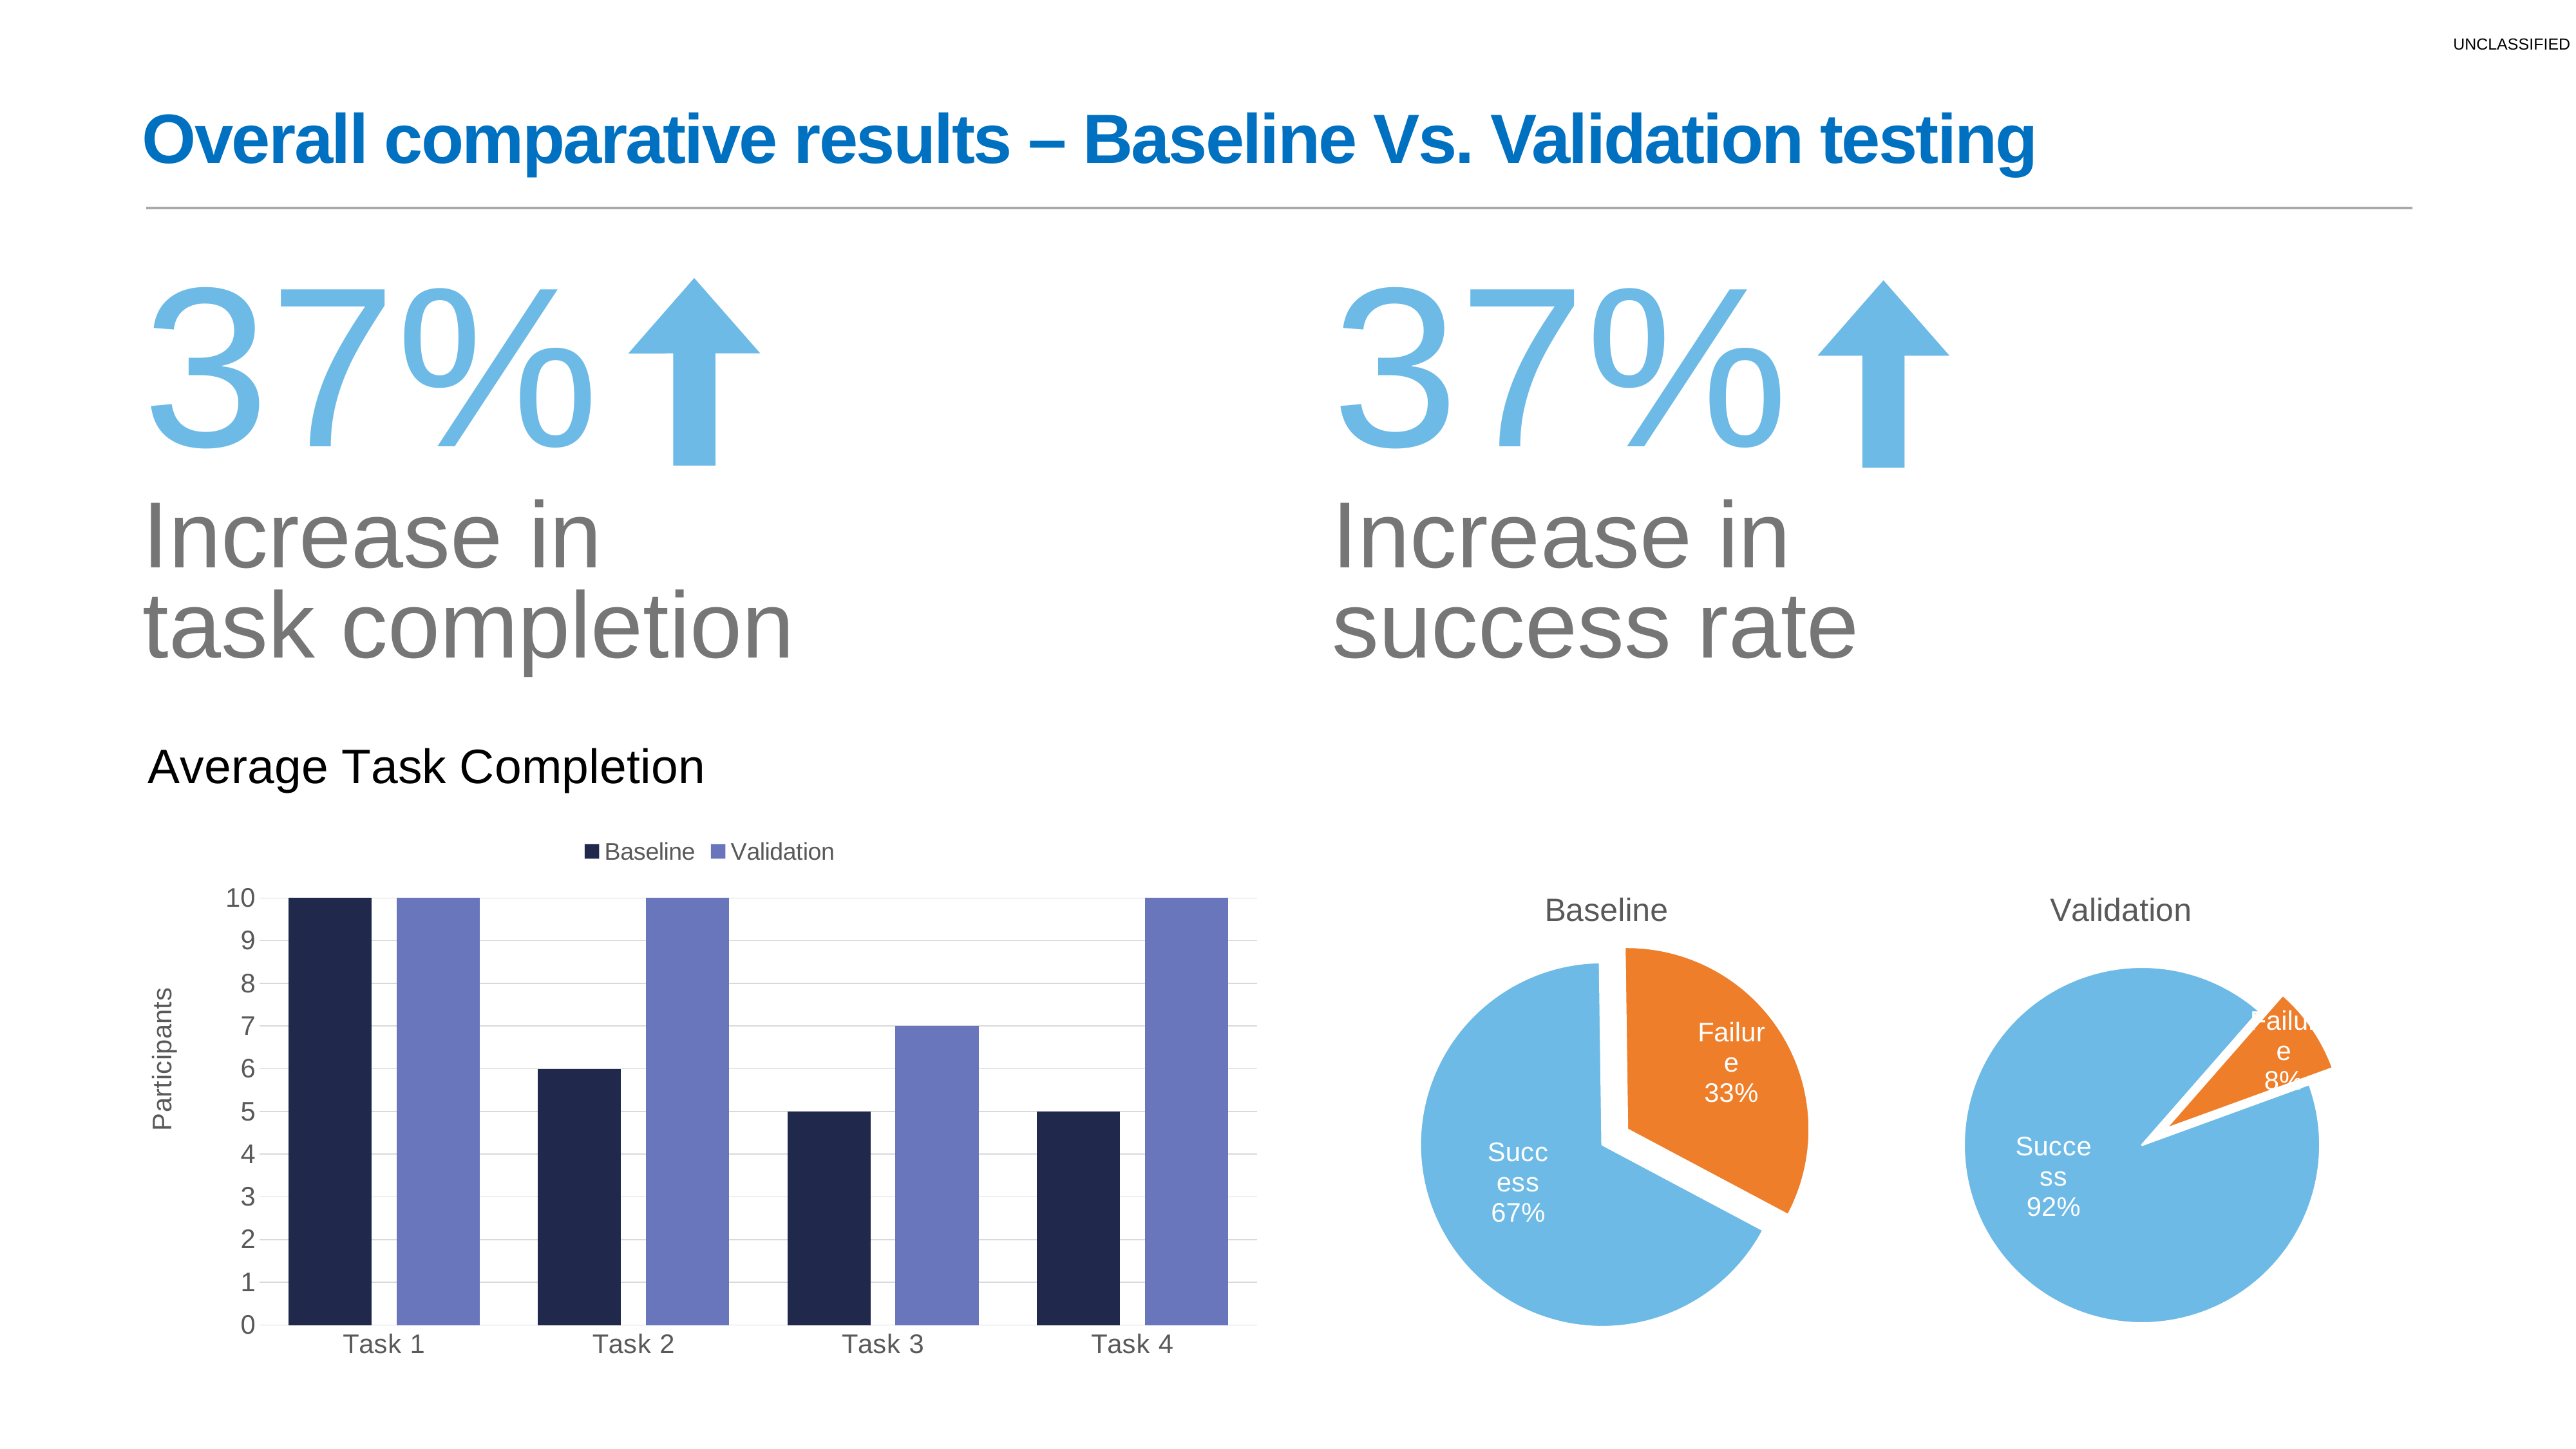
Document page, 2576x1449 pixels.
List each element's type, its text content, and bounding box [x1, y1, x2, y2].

text_box 37% Increase in task completion [137, 243, 916, 710]
title Overall comparative results – Baseline Vs. Validation testing [136, 104, 2417, 238]
chart [1309, 841, 2438, 1361]
text_box 37% Increase in success rate [1327, 243, 2105, 710]
text_box [1817, 280, 1950, 468]
chart [138, 725, 1280, 1372]
text_box [628, 278, 761, 466]
